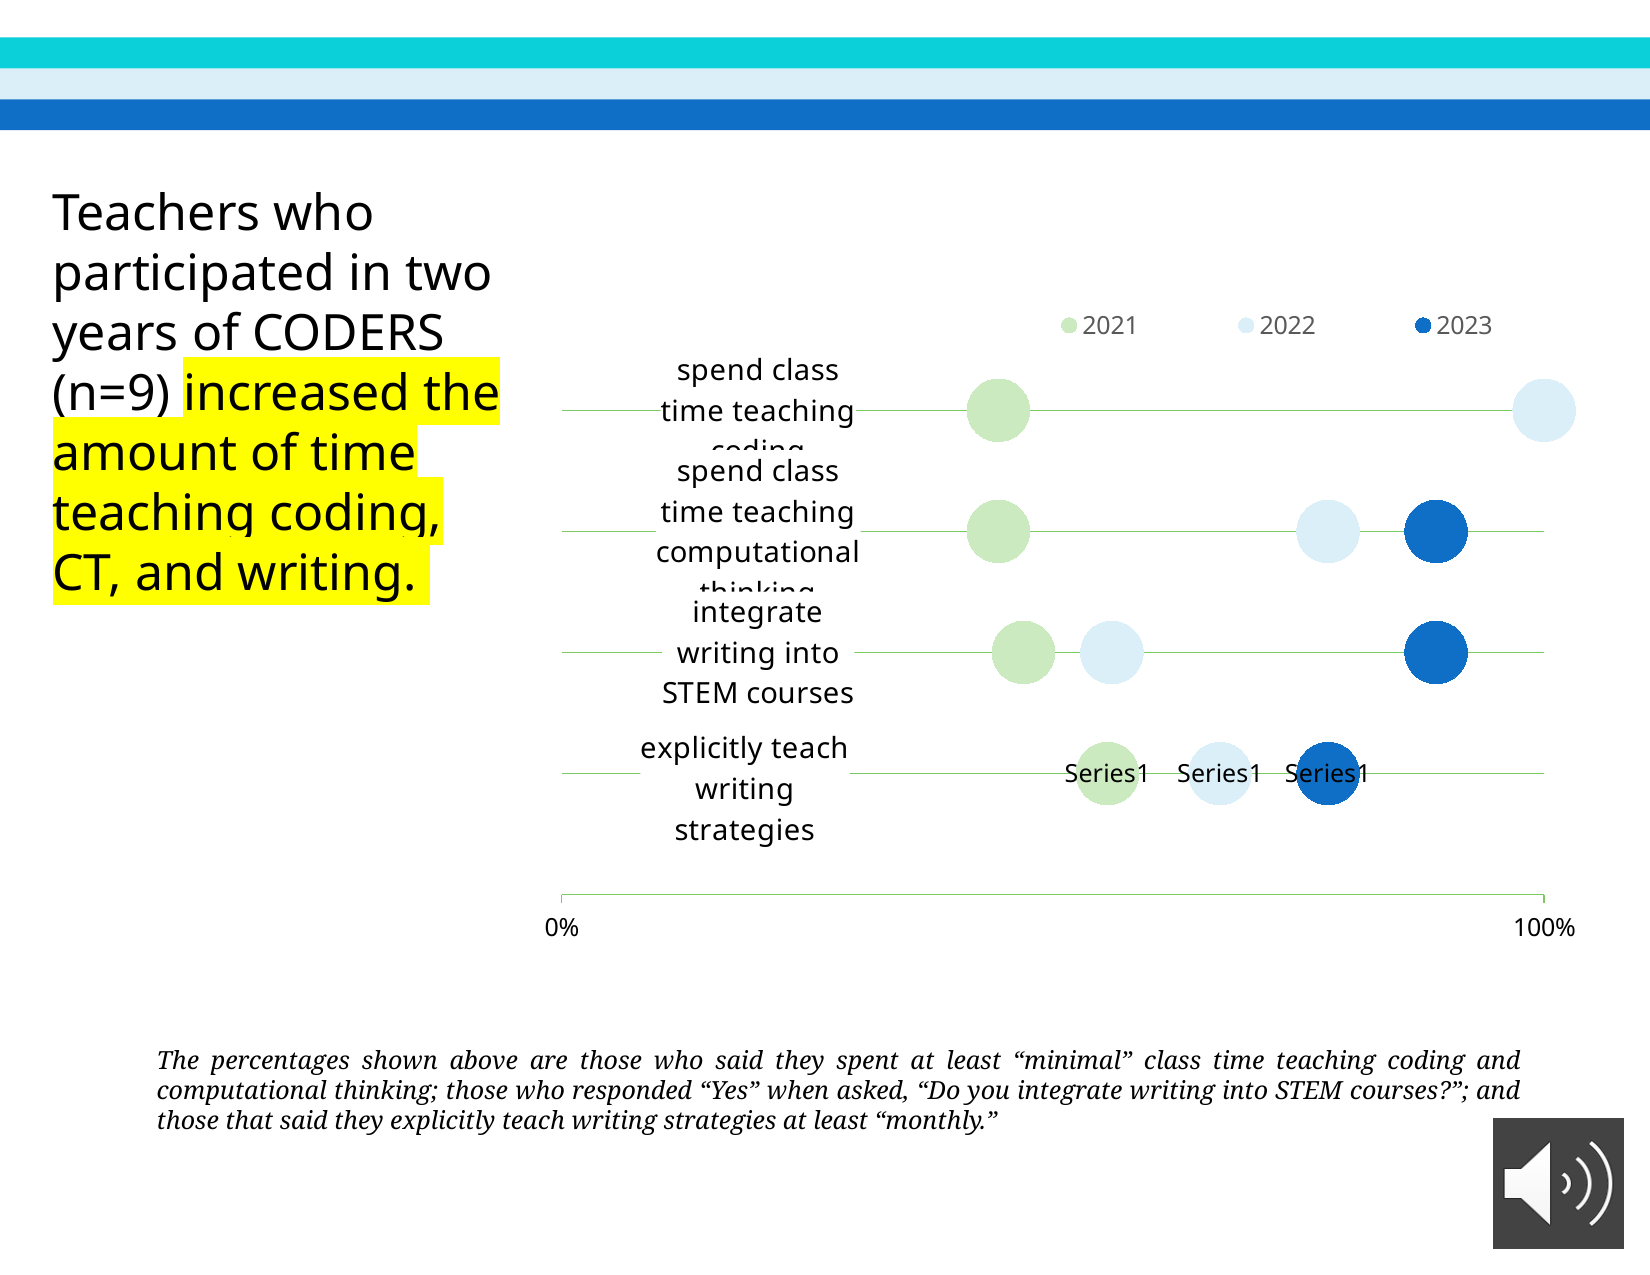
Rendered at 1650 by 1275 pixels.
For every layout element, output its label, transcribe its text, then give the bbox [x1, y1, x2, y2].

picture [1491, 1116, 1626, 1251]
text_box [0, 98, 1650, 132]
text_box [0, 70, 1650, 98]
text_box [0, 36, 1650, 70]
text_box Teachers who participated in two years of CODERS (n=9) increased the amount of time teaching coding, CT, and writing. [37, 173, 524, 609]
chart [538, 300, 1588, 973]
text_box The percentages shown above are those who said they spent at least “minimal” class time teaching coding and computational thinking; those who responded “Yes” when asked, “Do you integrate writing into STEM courses?”; and those that said they explicitly teach writing strategies at least “monthly.” [141, 1036, 1538, 1142]
